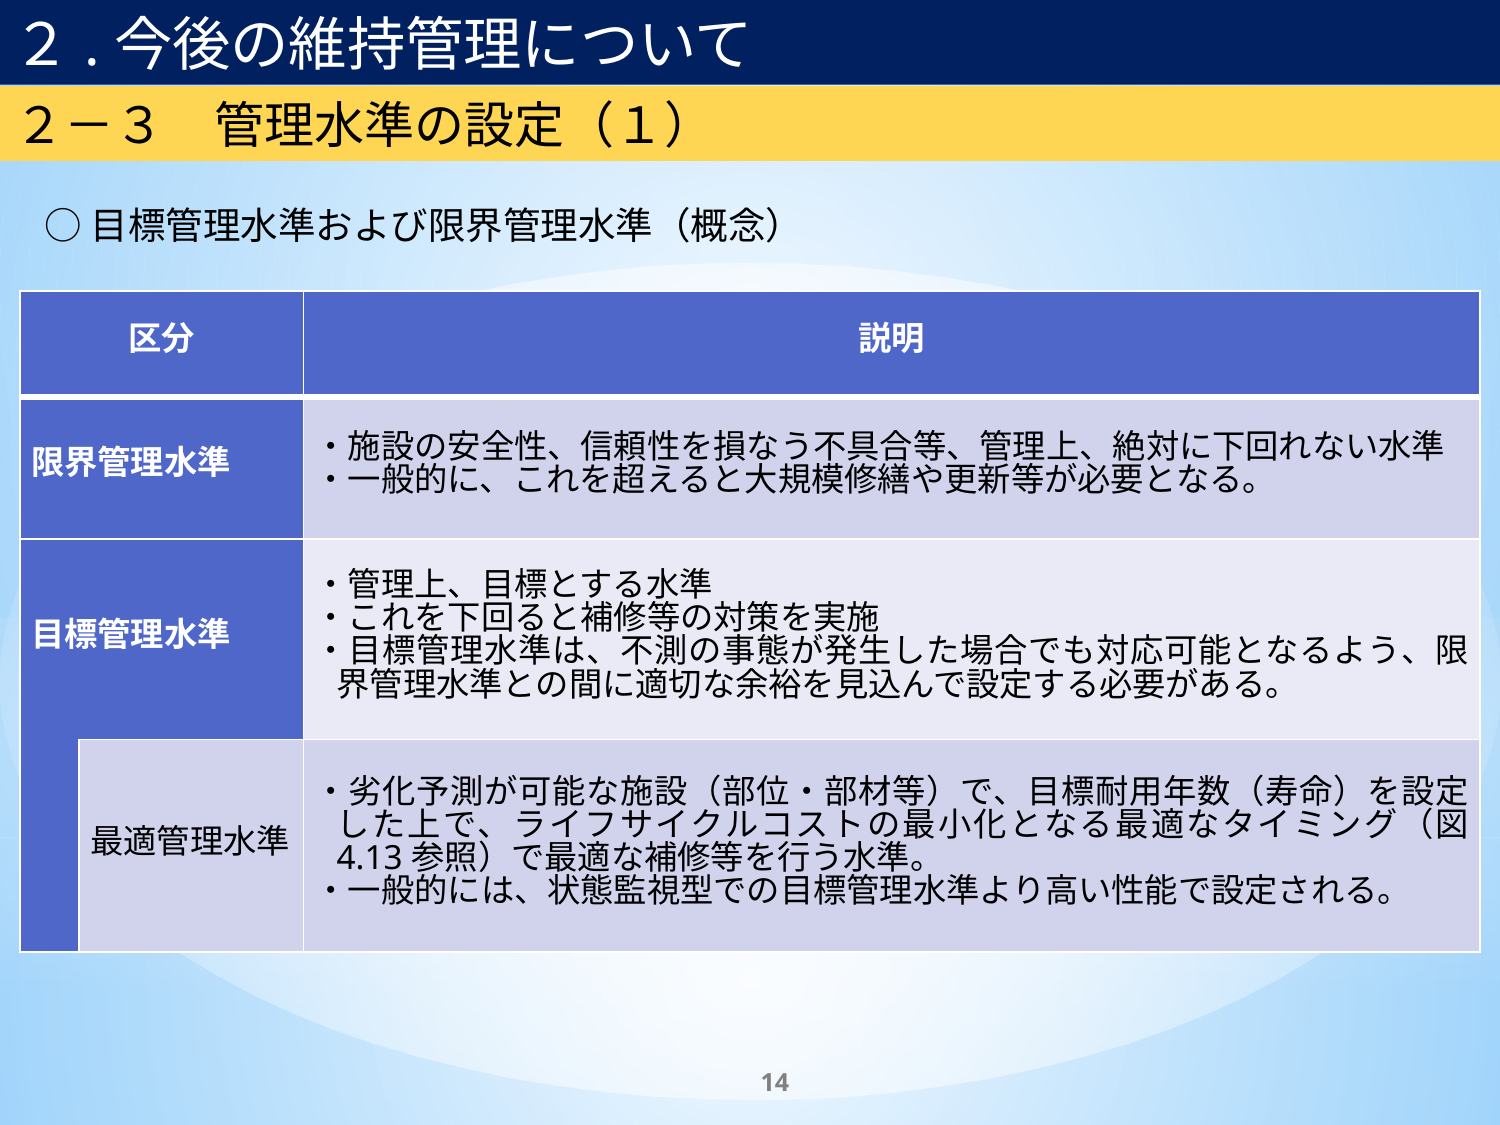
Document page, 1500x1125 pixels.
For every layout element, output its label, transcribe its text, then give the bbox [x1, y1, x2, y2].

table_cell 最適管理水準 [80, 740, 303, 951]
slide_number 14 [624, 1053, 925, 1114]
table_cell ・管理上、目標とする水準 ・これを下回ると補修等の対策を実施 ・目標管理水準は、不測の事態が発生した場合でも対応可能となるよう、限界管理水準との間に適切な余裕を見込んで設定する必要がある。 [304, 540, 1479, 739]
text_box ○目標管理水準および限界管理水準（概念） [29, 194, 1434, 255]
text_box ２.今後の維持管理について [0, 0, 1500, 85]
table_cell ・劣化予測が可能な施設（部位・部材等）で、目標耐用年数（寿命）を設定した上で、ライフサイクルコストの最小化となる最適なタイミング（図 4.13参照）で最適な補修等を行う水準。 ・一般的には、状態監視型での目標管理水準より高い性能で設定される。 [304, 740, 1479, 951]
table_cell ・施設の安全性、信頼性を損なう不具合等、管理上、絶対に下回れない水準 ・一般的に、これを超えると大規模修繕や更新等が必要となる。 [304, 400, 1479, 538]
table_cell 限界管理水準 [21, 400, 303, 538]
table_header 区分 [21, 292, 303, 394]
table_cell [21, 740, 78, 951]
table_header 説明 [304, 292, 1479, 394]
text_box ２－３ 管理水準の設定（１） [0, 86, 1500, 161]
table_cell 目標管理水準 [21, 540, 303, 740]
